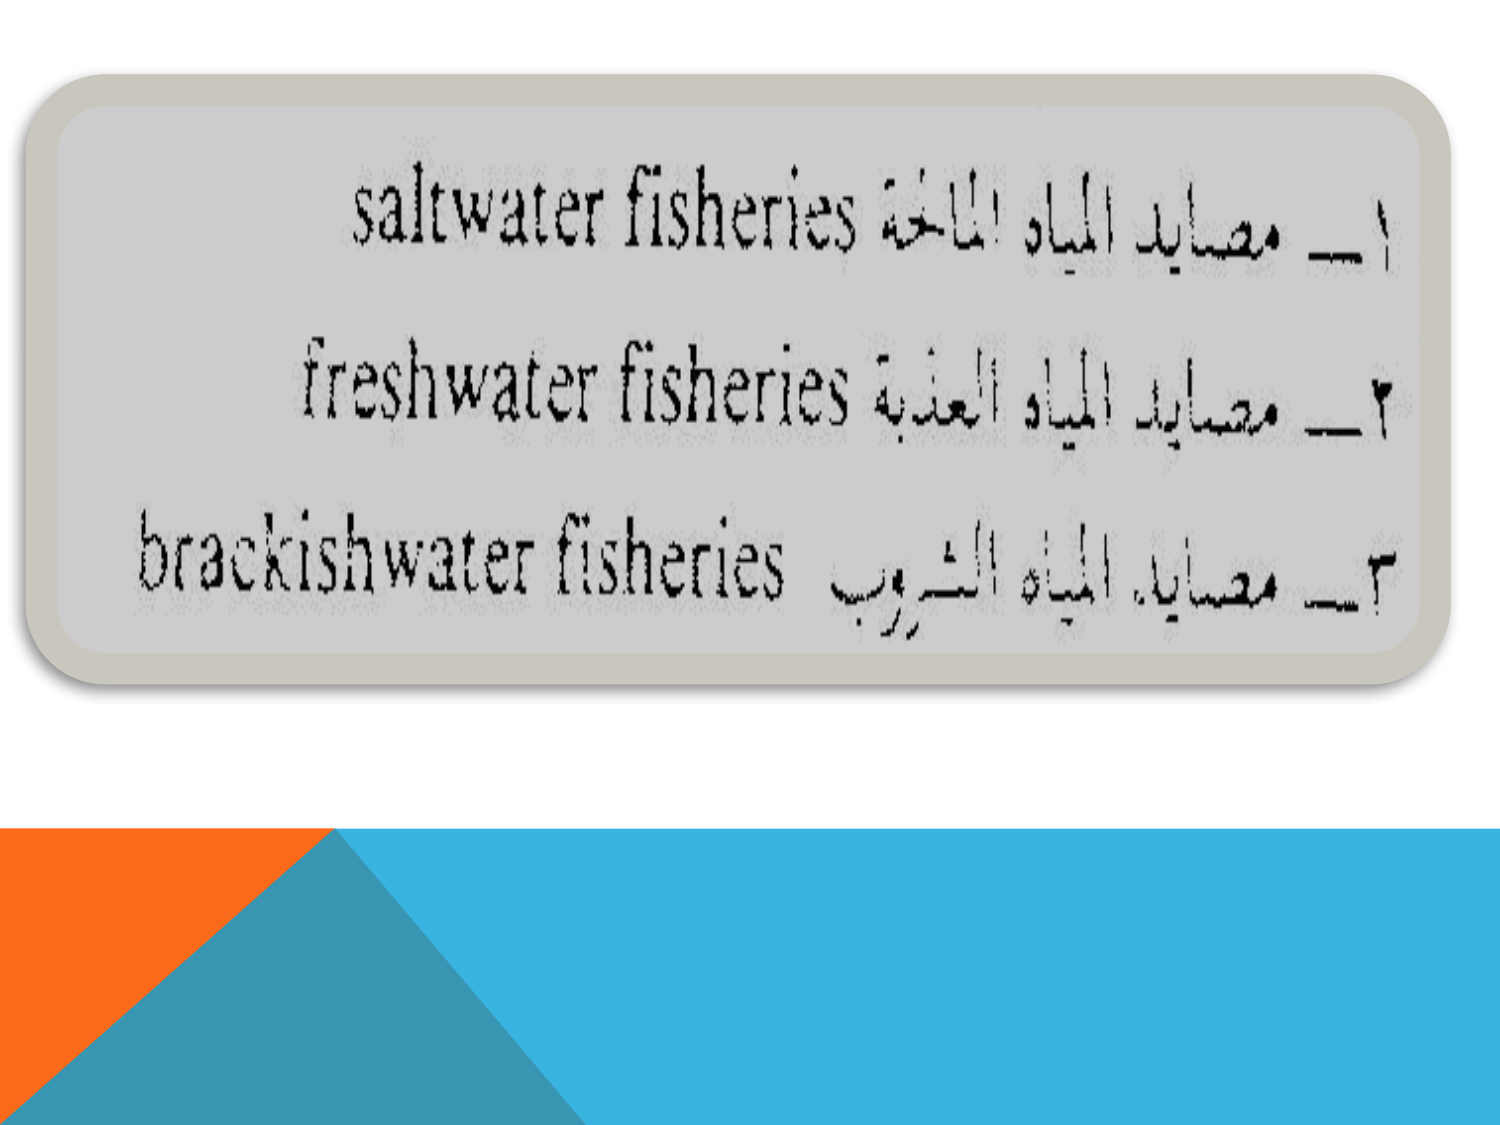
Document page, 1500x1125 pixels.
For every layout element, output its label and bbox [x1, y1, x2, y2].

picture [41, 89, 1436, 670]
